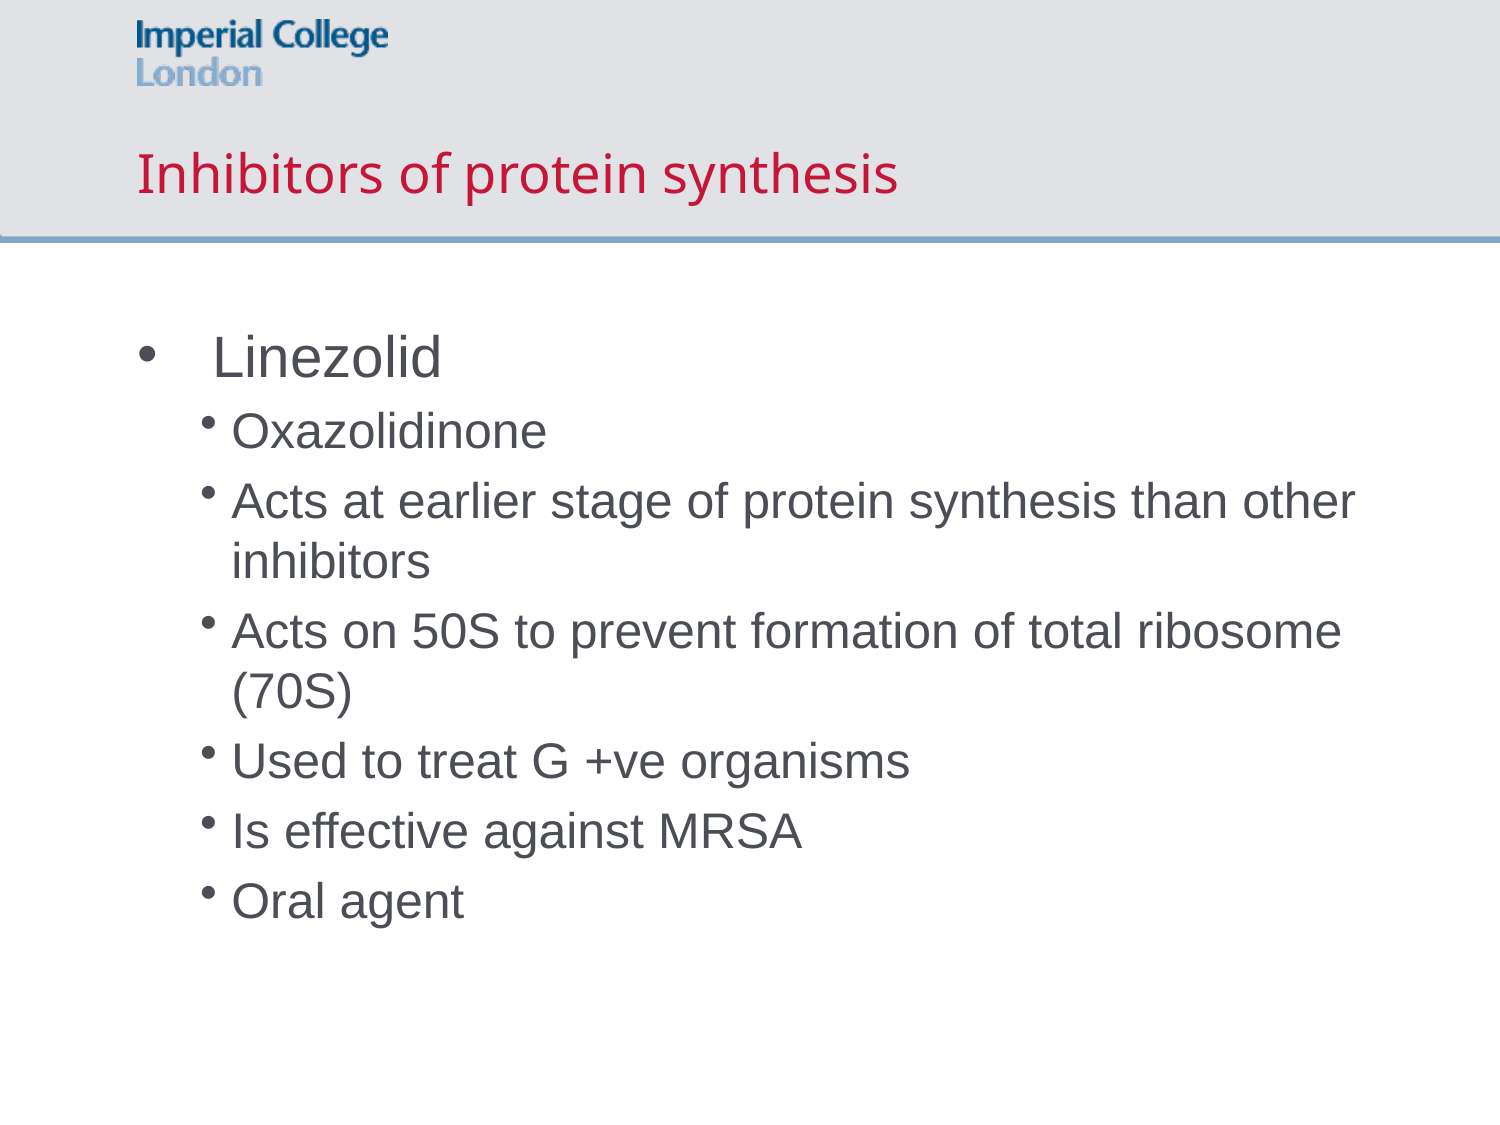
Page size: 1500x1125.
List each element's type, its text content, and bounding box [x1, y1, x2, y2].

list Linezolid Oxazolidinone Acts at earlier stage of protein synthesis than other inhibitors Acts on 50S to prevent formation of total ribosome (70S) Used to treat G +ve organisms Is effective against MRSA Oral agent [137, 318, 1375, 1051]
picture [0, 0, 1500, 243]
title Inhibitors of protein synthesis [137, 99, 1375, 205]
